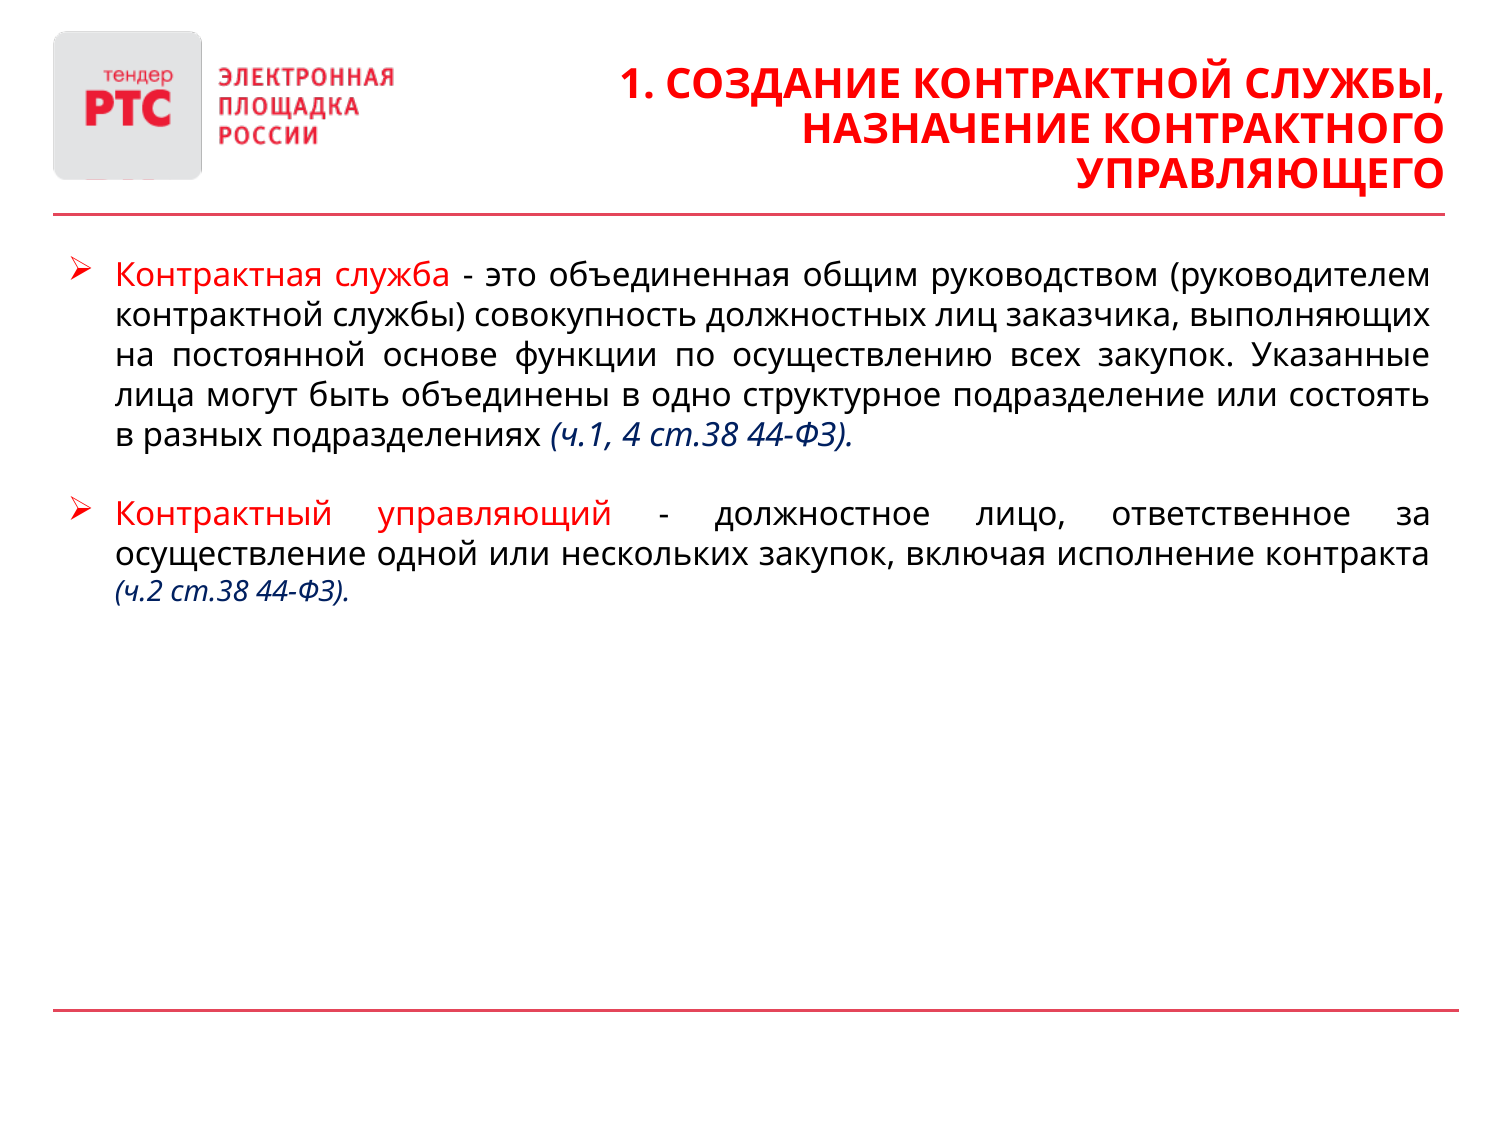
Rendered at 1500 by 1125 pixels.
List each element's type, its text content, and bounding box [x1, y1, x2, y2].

picture [198, 216, 431, 220]
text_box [88, 216, 198, 300]
picture [29, 7, 431, 220]
text_box Контрактная служба - это объединенная общим руководством (руководителем контрактной службы) совокупность должностных лиц заказчика, выполняющих на постоянной основе функции по осуществлению всех закупок. Указанные лица могут быть объединены в одно структурное подразделение или состоять в разных подразделениях (ч.1, 4 ст.38 44-ФЗ). Контрактный управляющий - должностное лицо, ответственное за осуществление одной или нескольких закупок, включая исполнение контракта (ч.2 ст.38 44-ФЗ). [53, 245, 1447, 615]
text_box 1. Создание контрактной службы, назначение контрактного управляющего [419, 54, 1461, 197]
